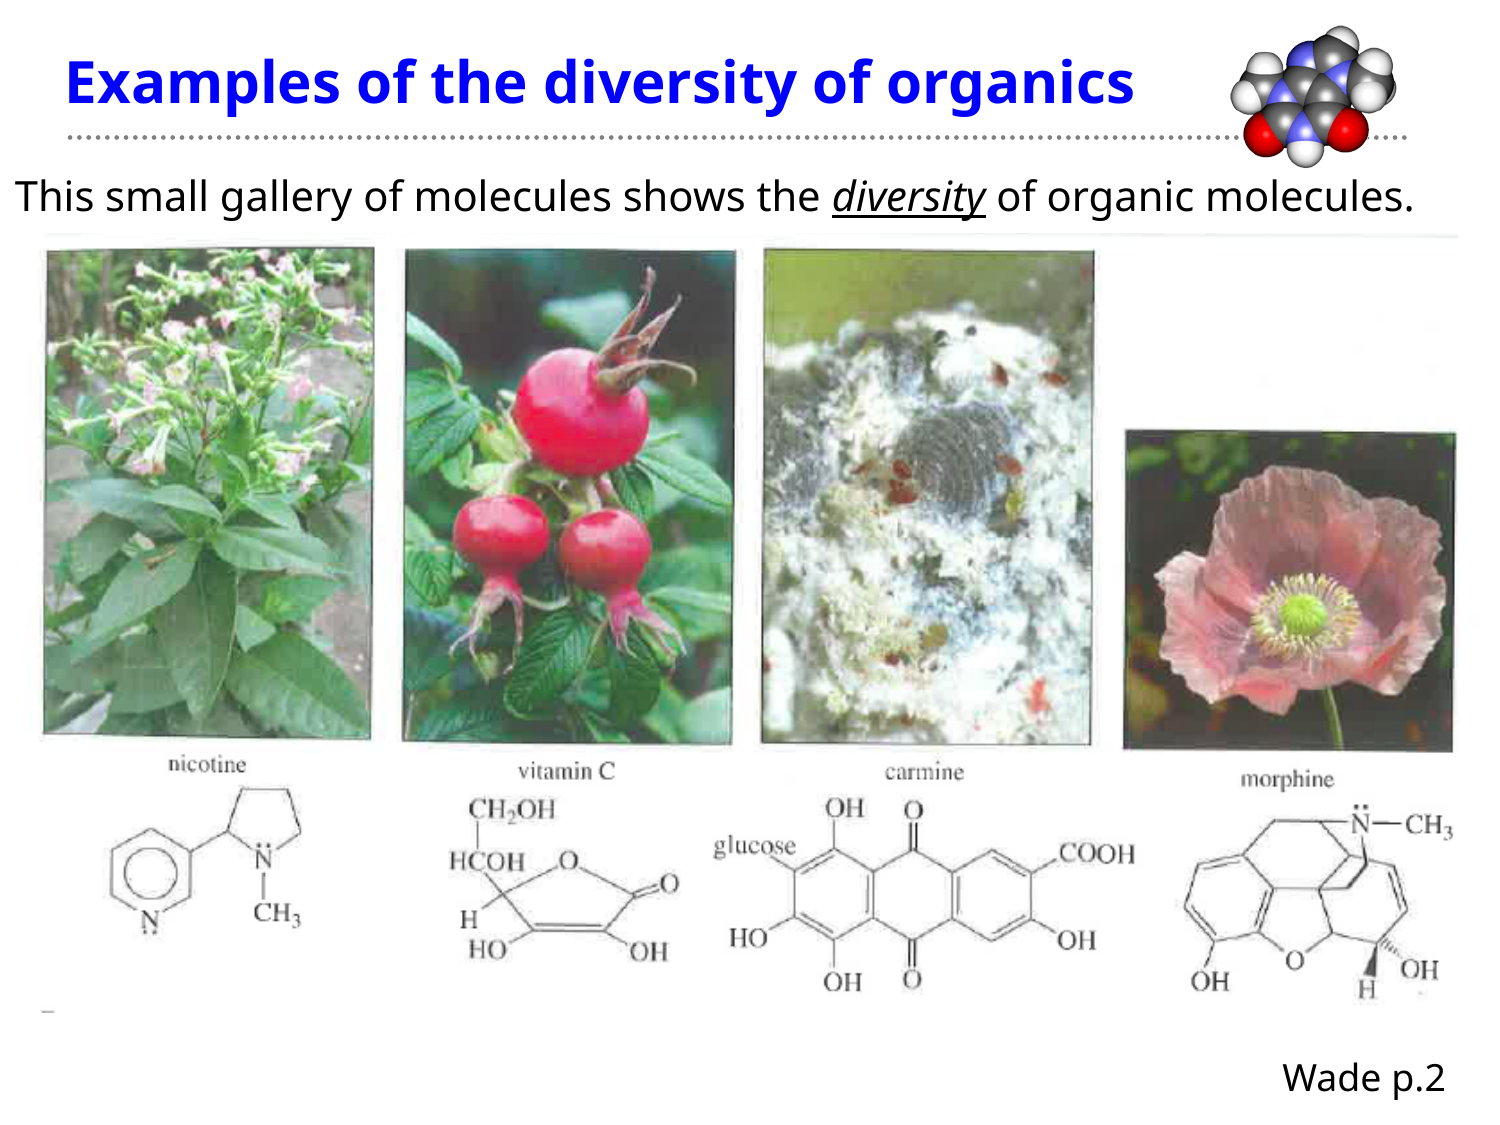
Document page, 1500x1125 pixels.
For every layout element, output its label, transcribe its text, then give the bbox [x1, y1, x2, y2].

picture [1226, 24, 1401, 169]
text_box Wade p.2 [1267, 1046, 1461, 1107]
picture [24, 233, 1481, 1013]
text_box This small gallery of molecules shows the diversity of organic molecules. [0, 162, 1430, 228]
text_box Examples of the diversity of organics [50, 37, 1221, 123]
